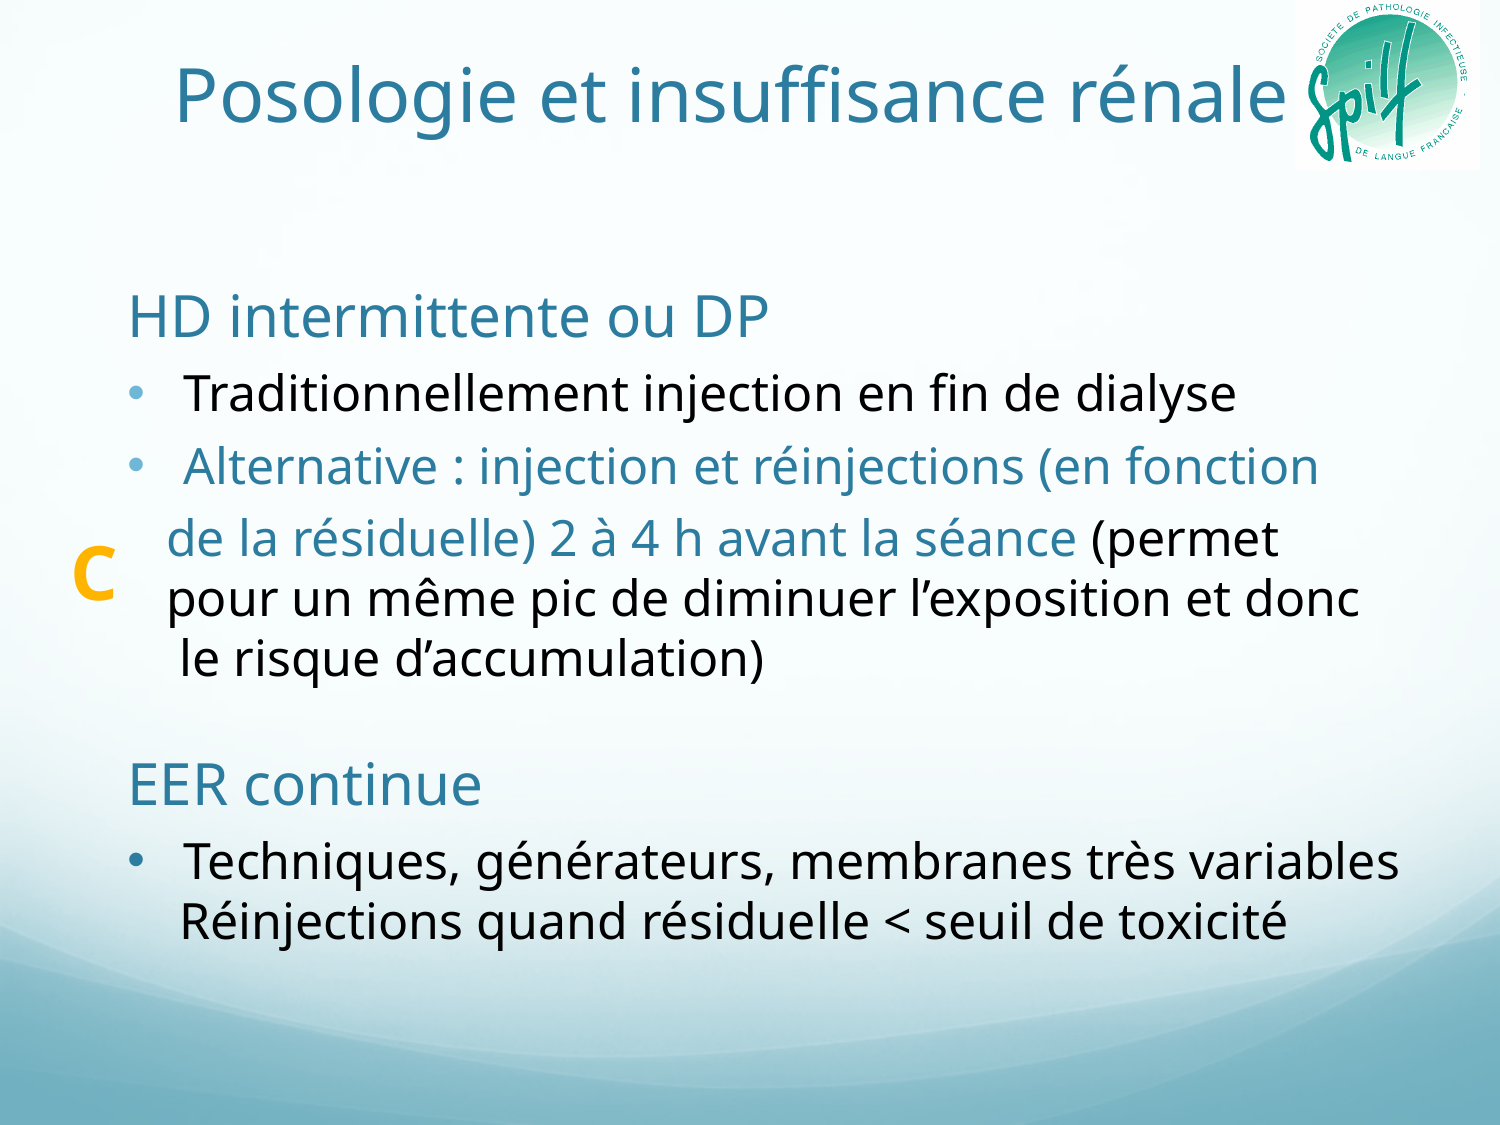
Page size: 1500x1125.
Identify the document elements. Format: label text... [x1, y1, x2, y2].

text_box HD intermittente ou DP Traditionnellement injection en fin de dialyse Alternative : injection et réinjections (en fonction de la résiduelle) 2 à 4 h avant la séance (permet pour un même pic de diminuer l’exposition et donc le risque d’accumulation) EER continue Techniques, générateurs, membranes très variables Réinjections quand résiduelle < seuil de toxicité [112, 216, 1425, 1013]
text_box C [55, 517, 134, 623]
title Posologie et insuffisance rénale [94, 36, 1370, 146]
picture [1295, 0, 1480, 171]
